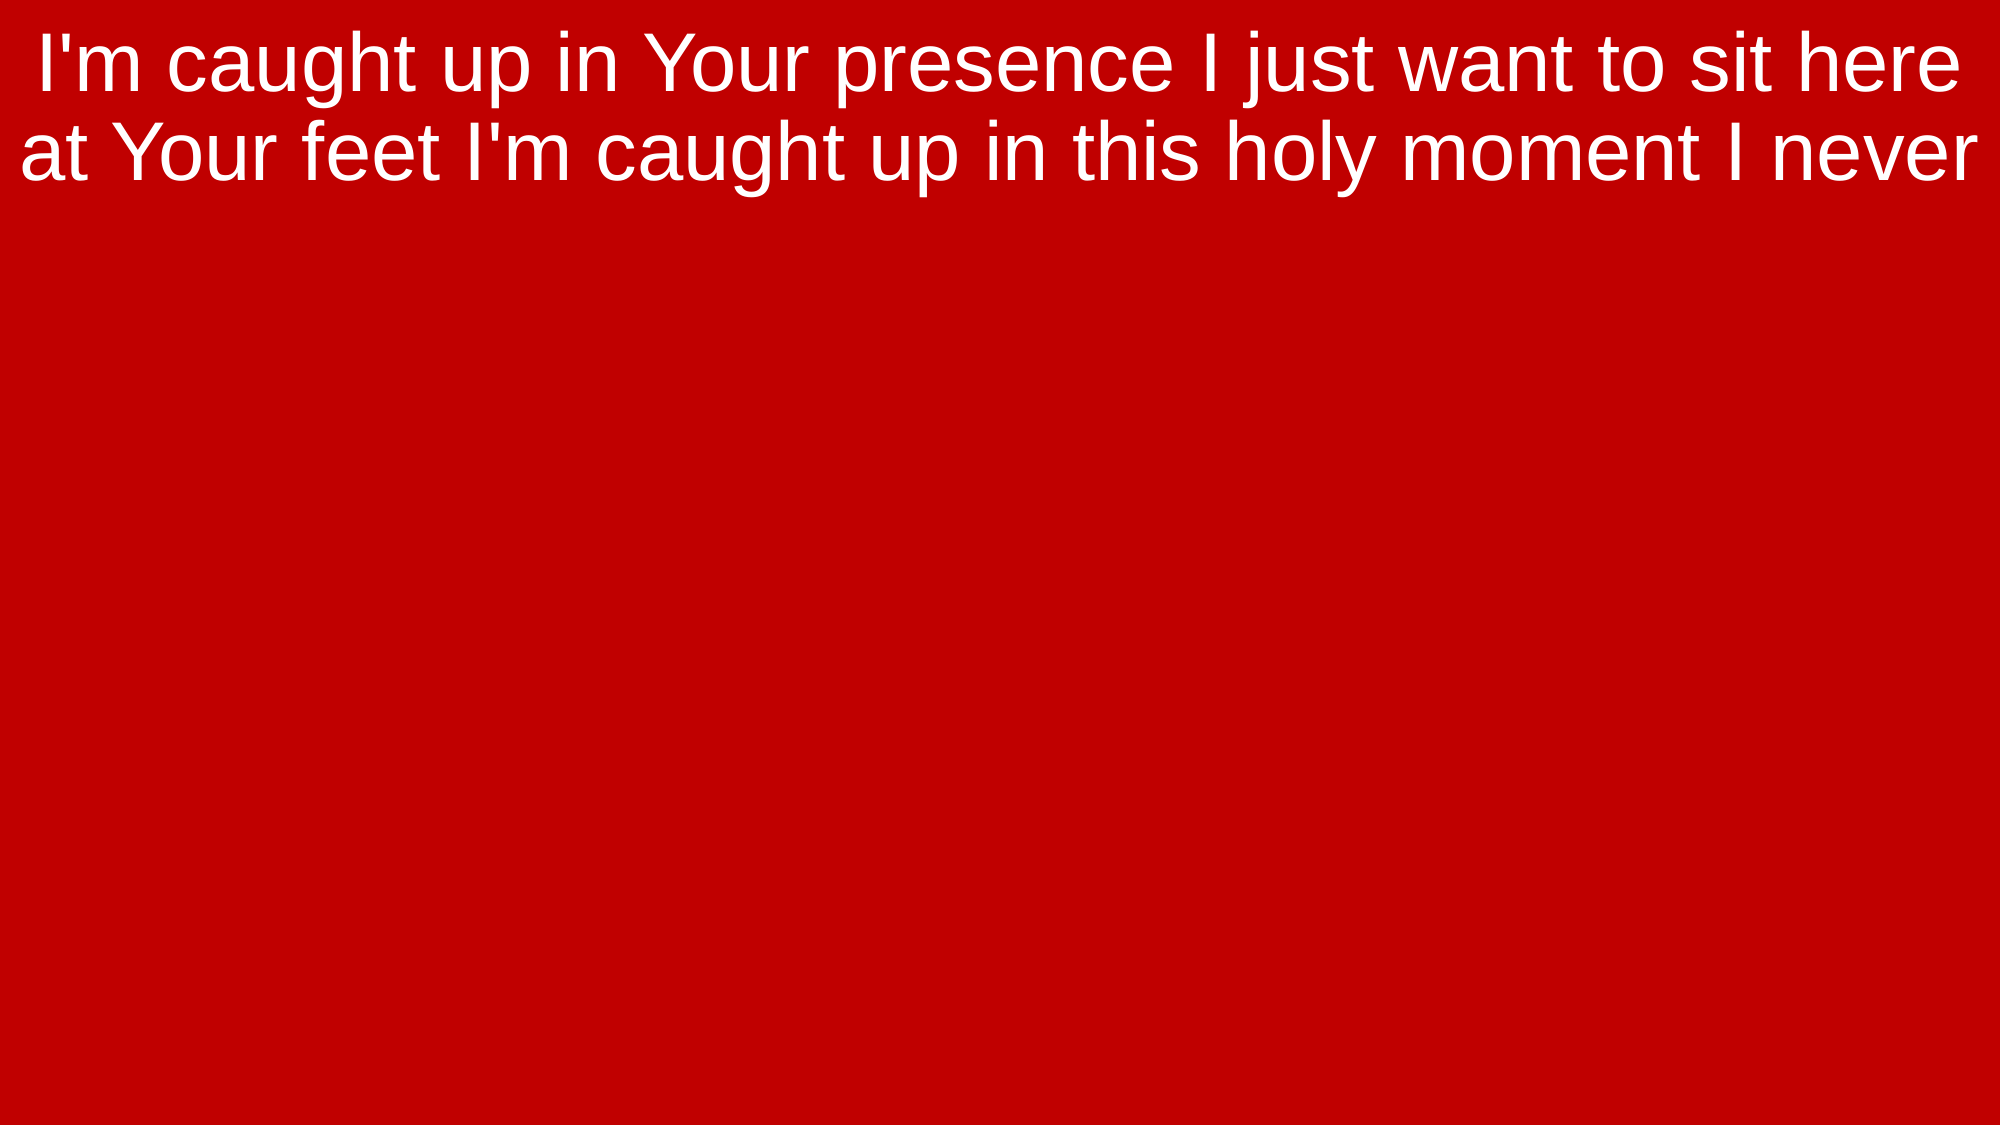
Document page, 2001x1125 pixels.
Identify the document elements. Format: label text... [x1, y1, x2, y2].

list I'm caught up in Your presence I just want to sit here at Your feet I'm caught up in this holy moment I never [0, 11, 2000, 925]
